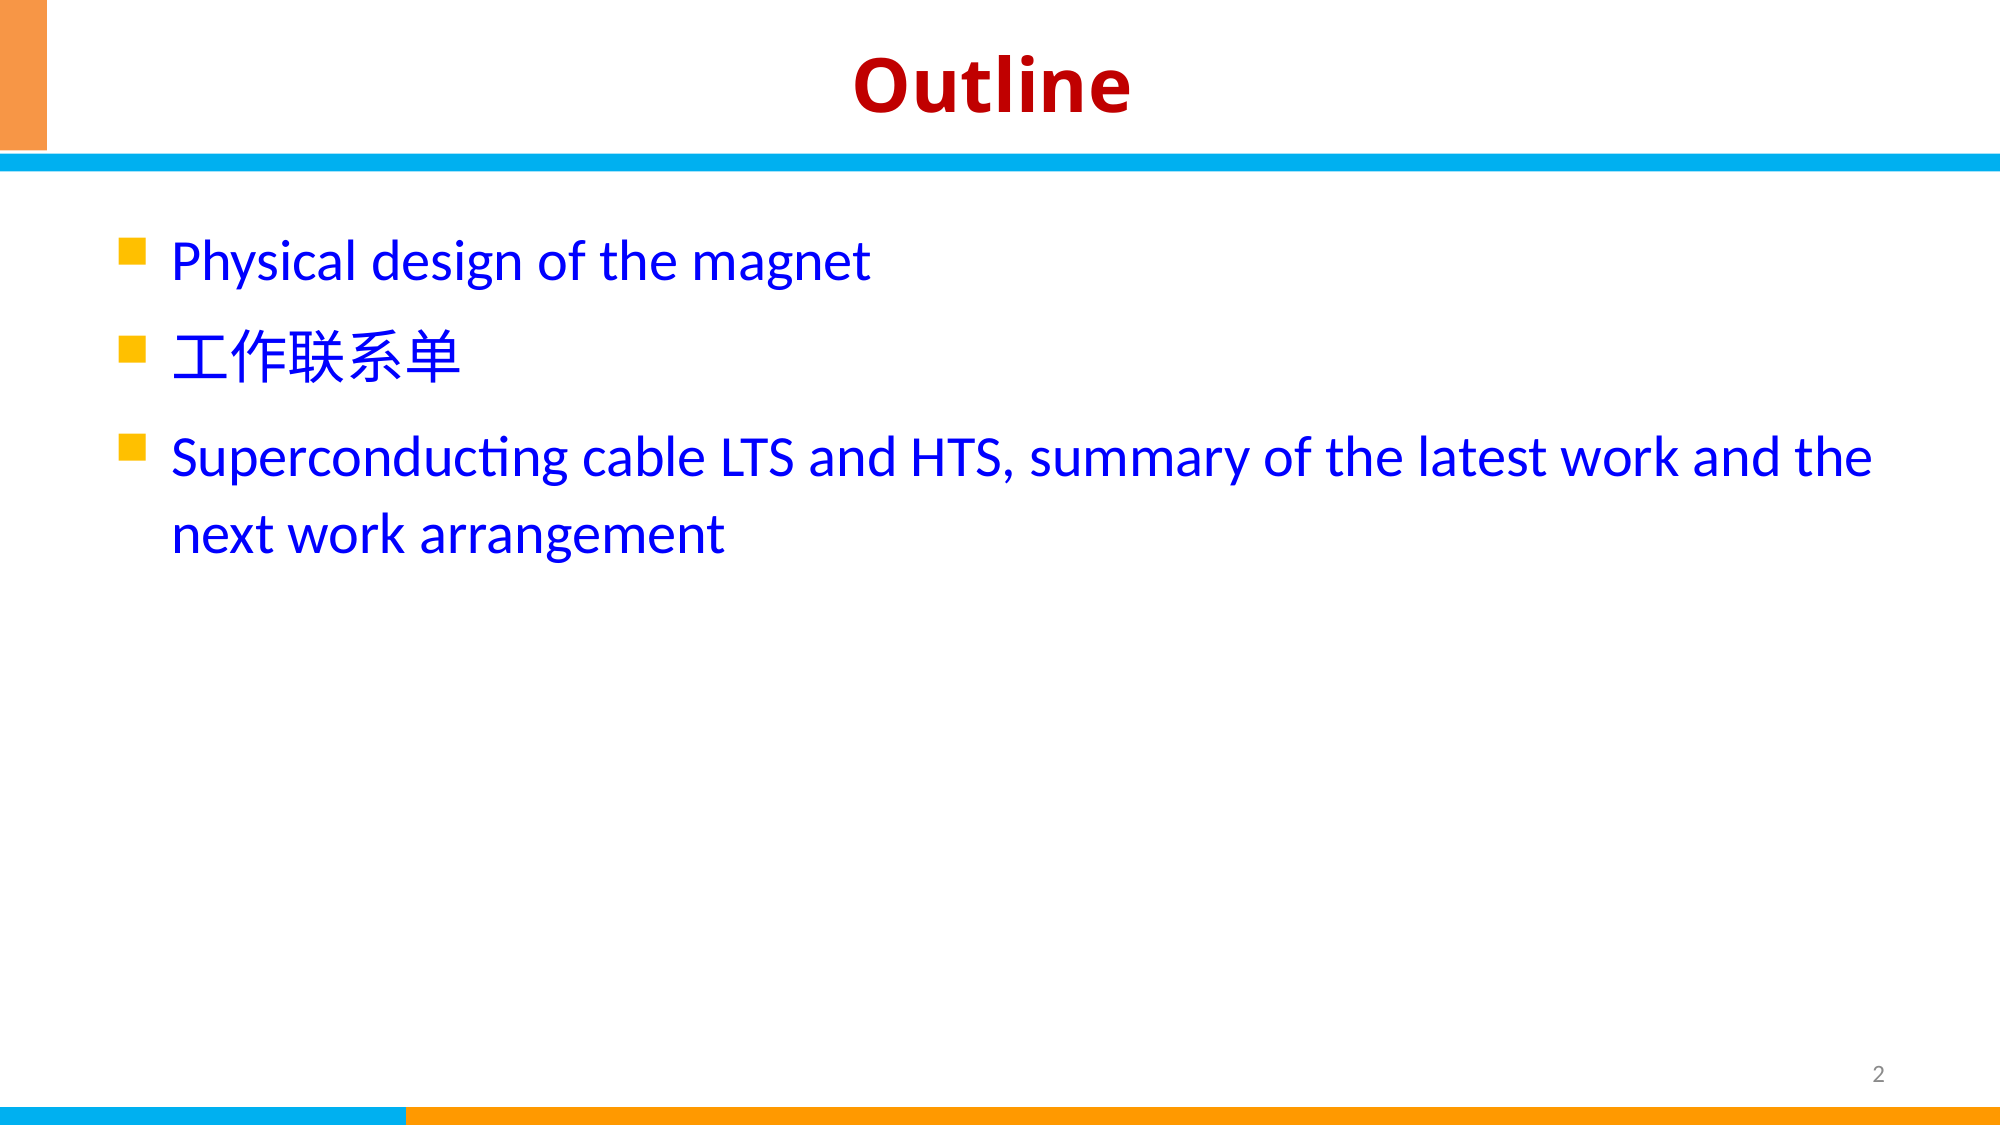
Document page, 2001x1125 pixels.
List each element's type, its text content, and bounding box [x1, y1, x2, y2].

title Outline [109, 23, 1875, 143]
list Physical design of the magnet 工作联系单 Superconducting cable LTS and HTS, summary of the latest work and the next work arrangement [99, 208, 1900, 1000]
slide_number 2 [1433, 1042, 1900, 1103]
